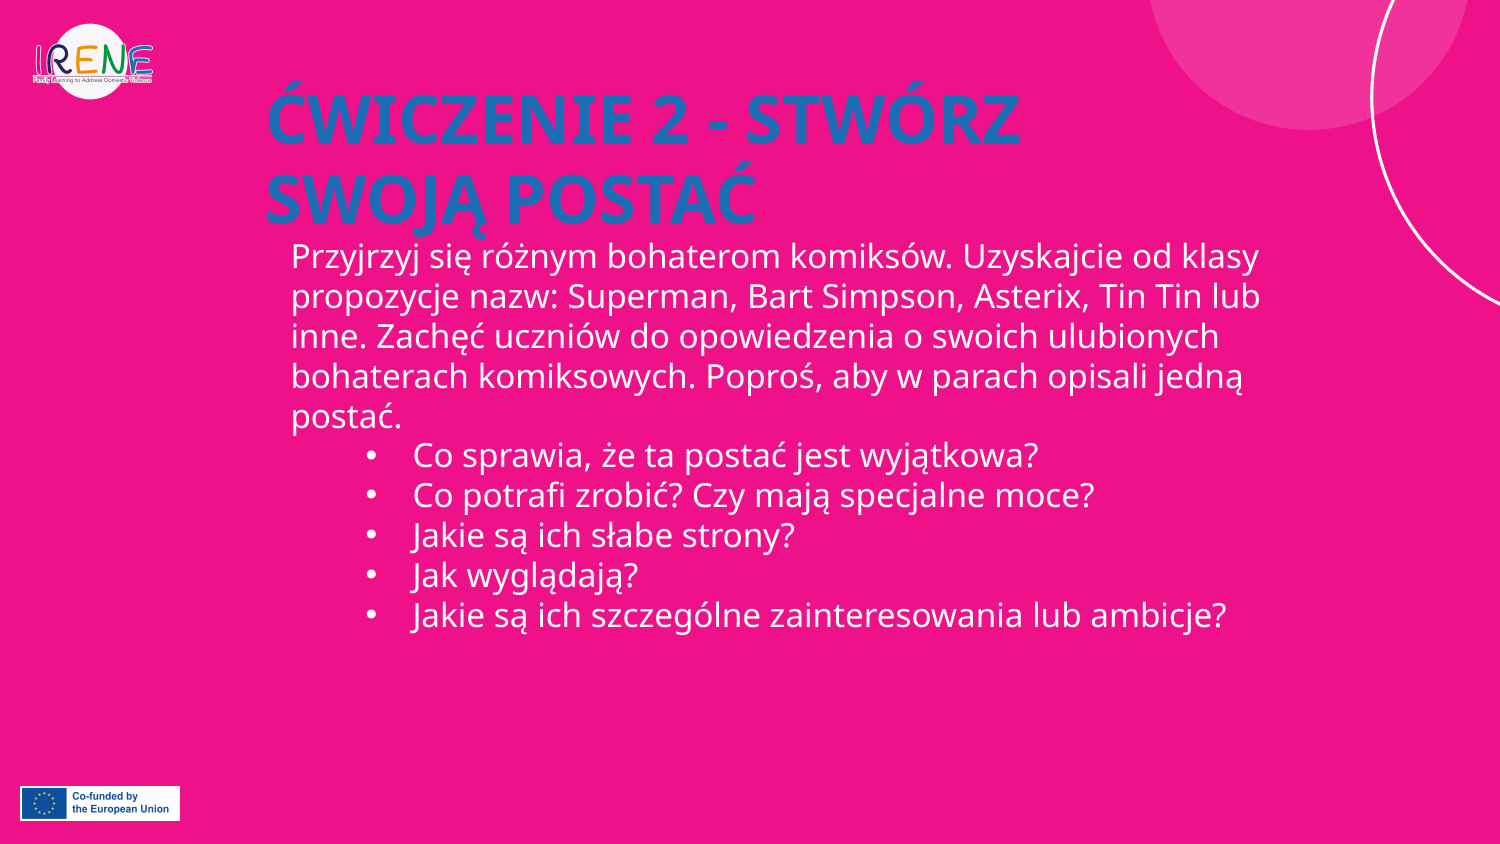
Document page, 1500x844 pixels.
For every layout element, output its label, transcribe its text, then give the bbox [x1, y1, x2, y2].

text_box Przyjrzyj się różnym bohaterom komiksów. Uzyskajcie od klasy propozycje nazw: Superman, Bart Simpson, Asterix, Tin Tin lub inne. Zachęć uczniów do opowiedzenia o swoich ulubionych bohaterach komiksowych. Poproś, aby w parach opisali jedną postać. Co sprawia, że ta postać jest wyjątkowa? Co potrafi zrobić? Czy mają specjalne moce? Jakie są ich słabe strony? Jak wyglądają? Jakie są ich szczególne zainteresowania lub ambicje? [275, 227, 1348, 642]
title ĆWICZENIE 2 - STWÓRZ SWOJĄ POSTAĆ [265, 61, 1235, 258]
picture [19, 786, 180, 821]
picture [0, 23, 189, 101]
